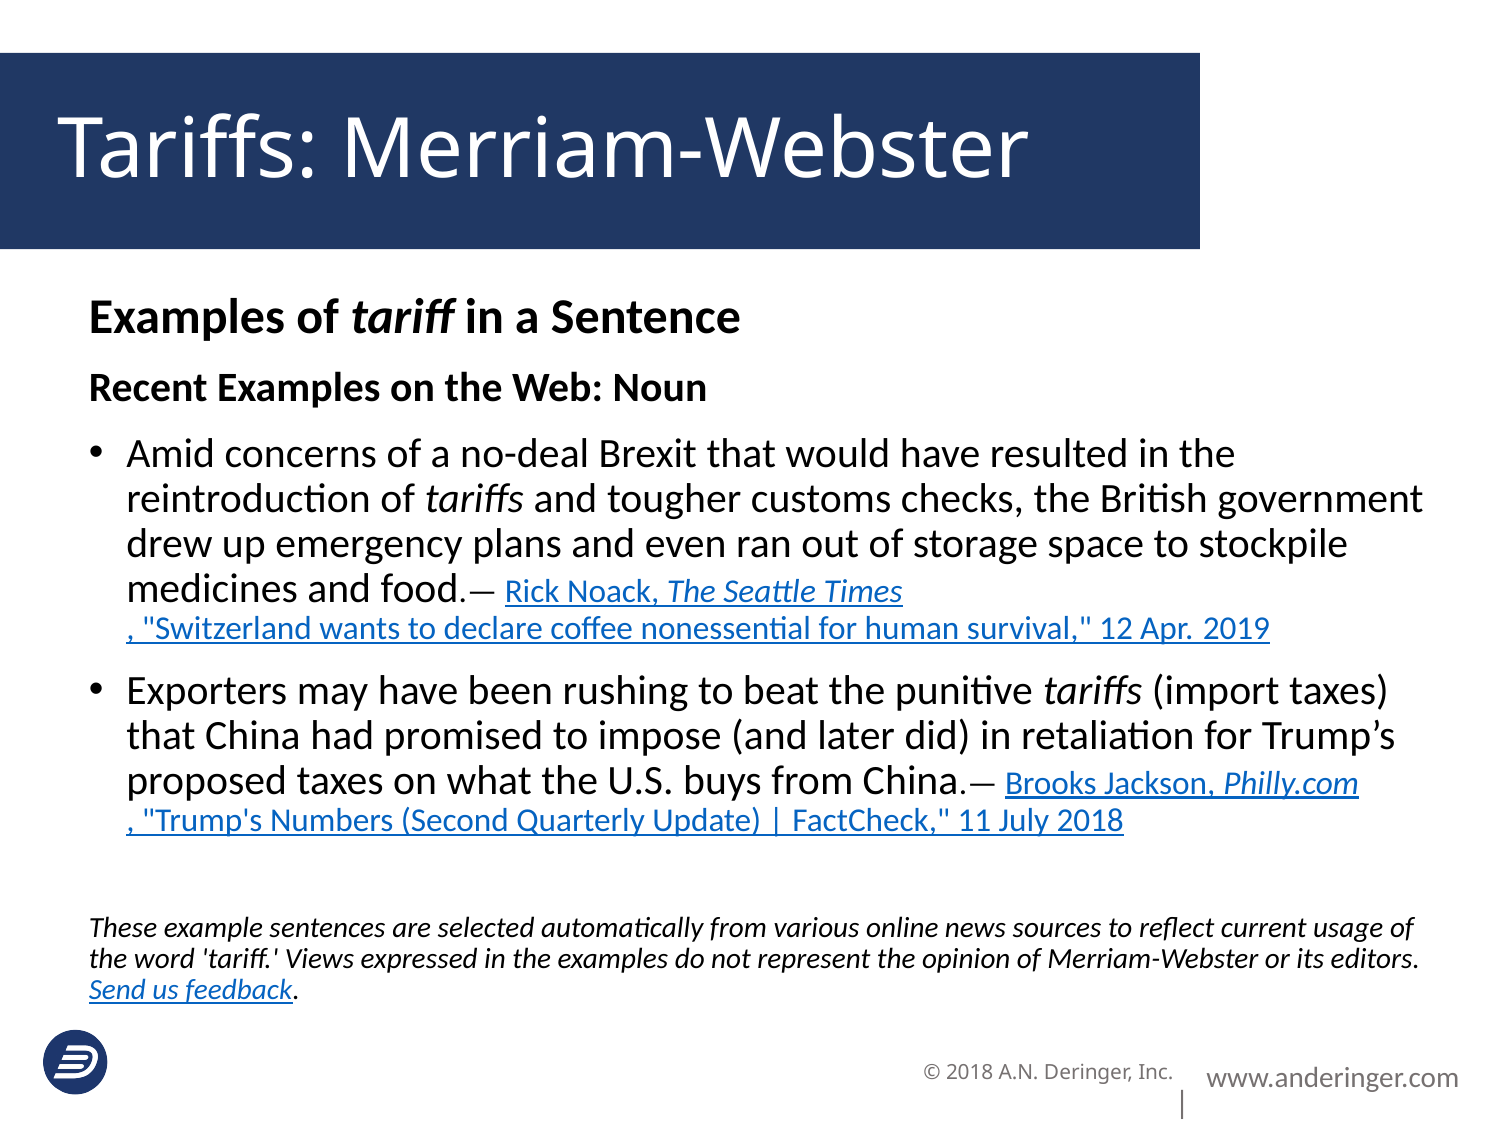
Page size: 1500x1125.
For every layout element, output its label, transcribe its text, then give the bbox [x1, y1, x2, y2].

text_box Tariffs: Merriam-Webster [42, 98, 1158, 204]
picture [37, 1026, 111, 1102]
text_box [0, 52, 1201, 250]
list Examples of tariff in a Sentence Recent Examples on the Web: Noun Amid concerns of a no-deal Brexit that would have resulted in the reintroduction of tariffs and tougher customs checks, the British government drew up emergency plans and even ran out of storage space to stockpile medicines and food.— Rick Noack, The Seattle Times, "Switzerland wants to declare coffee nonessential for human survival," 12 Apr. 2019 Exporters may have been rushing to beat the punitive tariffs (import taxes) that China had promised to impose (and later did) in retaliation for Trump’s proposed taxes on what the U.S. buys from China.— Brooks Jackson, Philly.com, "Trump's Numbers (Second Quarterly Update) | FactCheck," 11 July 2018 These example sentences are selected automatically from various online news sources to reflect current usage of the word 'tariff.' Views expressed in the examples do not represent the opinion of Merriam-Webster or its editors. Send us feedback. [74, 283, 1446, 1042]
